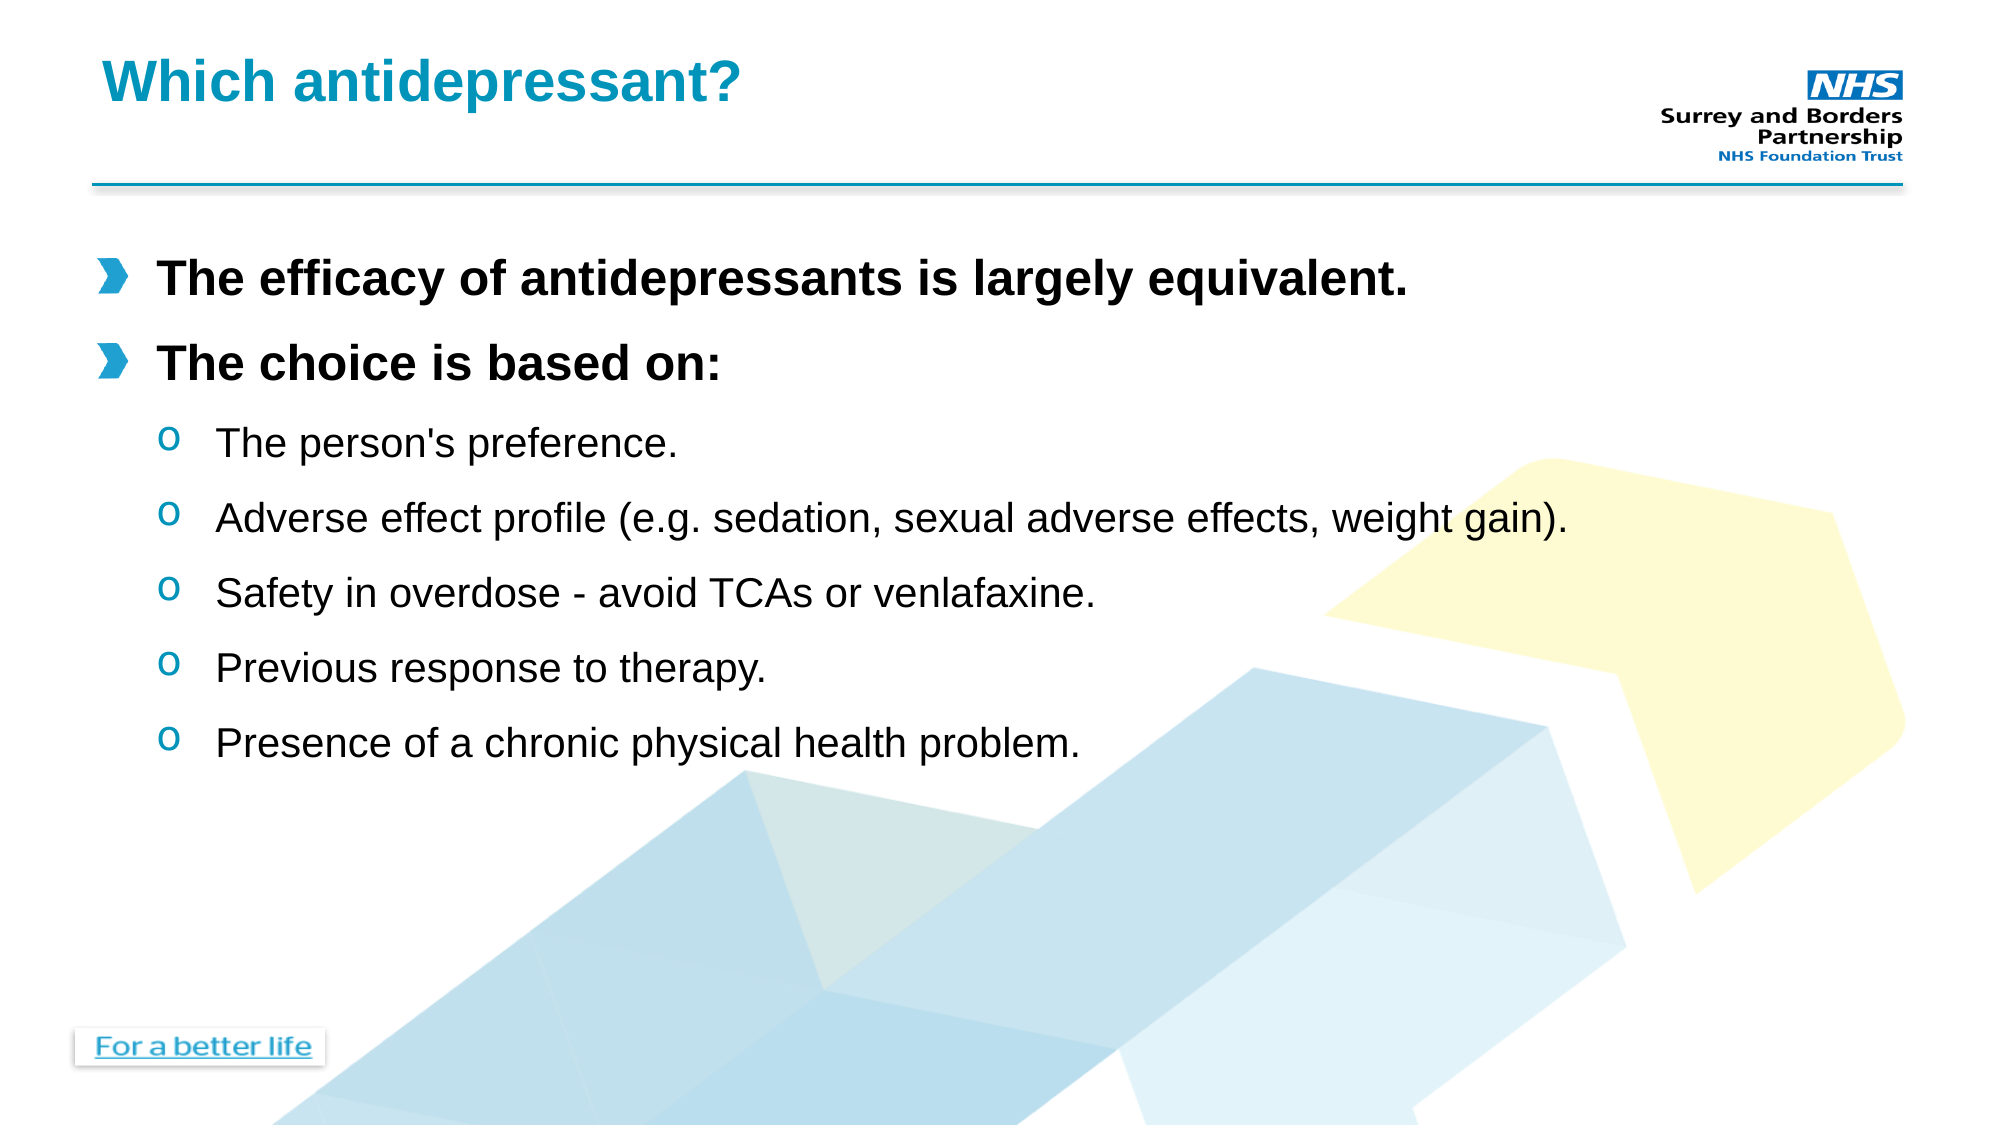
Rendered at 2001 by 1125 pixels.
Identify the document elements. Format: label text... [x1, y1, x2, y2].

list The efficacy of antidepressants is largely equivalent. The choice is based on: The person's preference. Adverse effect profile (e.g. sedation, sexual adverse effects, weight gain). Safety in overdose - avoid TCAs or venlafaxine. Previous response to therapy. Presence of a chronic physical health problem. [97, 245, 1898, 1078]
picture [97, 258, 129, 294]
picture [271, 456, 1907, 1125]
picture [1661, 135, 1903, 161]
picture [97, 343, 129, 379]
title Which antidepressant? [102, 42, 1903, 135]
